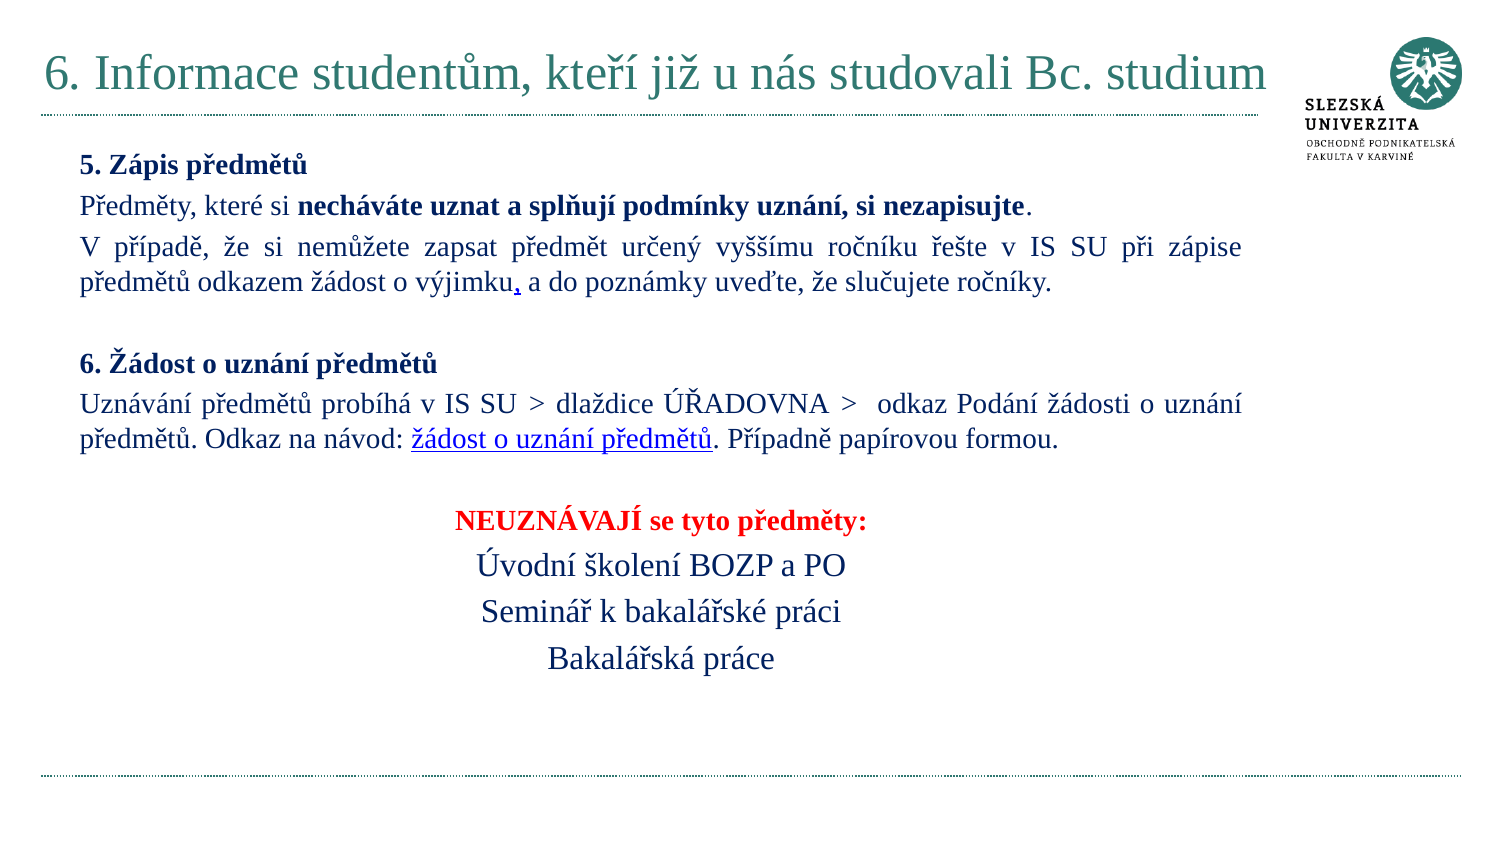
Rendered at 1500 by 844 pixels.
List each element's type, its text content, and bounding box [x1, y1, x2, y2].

picture [1305, 37, 1462, 160]
title 6. Informace studentům, kteří již u nás studovali Bc. studium [29, 32, 1353, 116]
text_box 5. Zápis předmětů Předměty, které si necháváte uznat a splňují podmínky uznání, si nezapisujte. V případě, že si nemůžete zapsat předmět určený vyššímu ročníku řešte v IS SU při zápise předmětů odkazem žádost o výjimku, a do poznámky uveďte, že slučujete ročníky. 6. Žádost o uznání předmětů Uznávání předmětů probíhá v IS SU > dlaždice Úřadovna > odkaz Podání žádosti o uznání předmětů. Odkaz na návod: žádost o uznání předmětů. Případně papírovou formou. Neuznávají se tyto předměty: Úvodní školení BOZP a PO Seminář k bakalářské práci Bakalářská práce [64, 138, 1258, 753]
